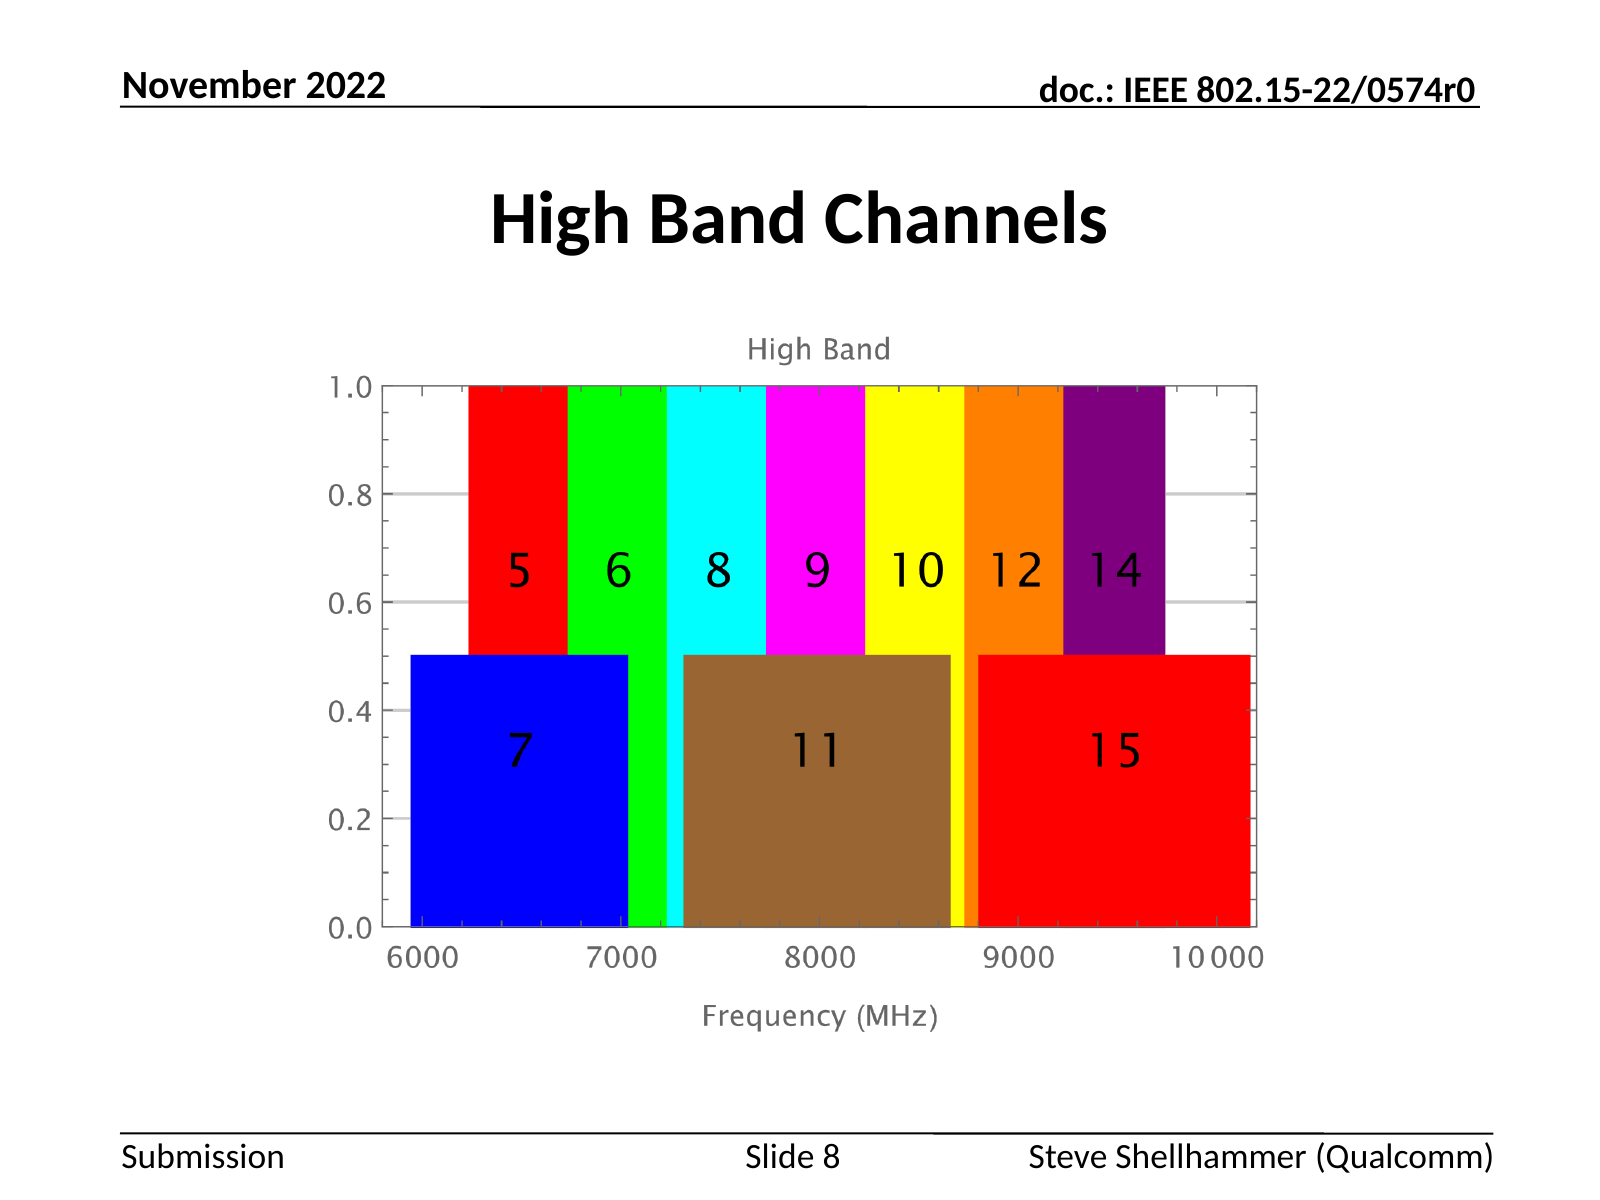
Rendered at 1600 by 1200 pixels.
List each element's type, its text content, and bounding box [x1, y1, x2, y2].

footer Steve Shellhammer (Qualcomm) [937, 1132, 1495, 1174]
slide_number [121, 58, 451, 107]
title High Band Channels [119, 119, 1480, 307]
picture [267, 327, 1319, 1040]
slide_number Slide 8 [733, 1132, 854, 1197]
